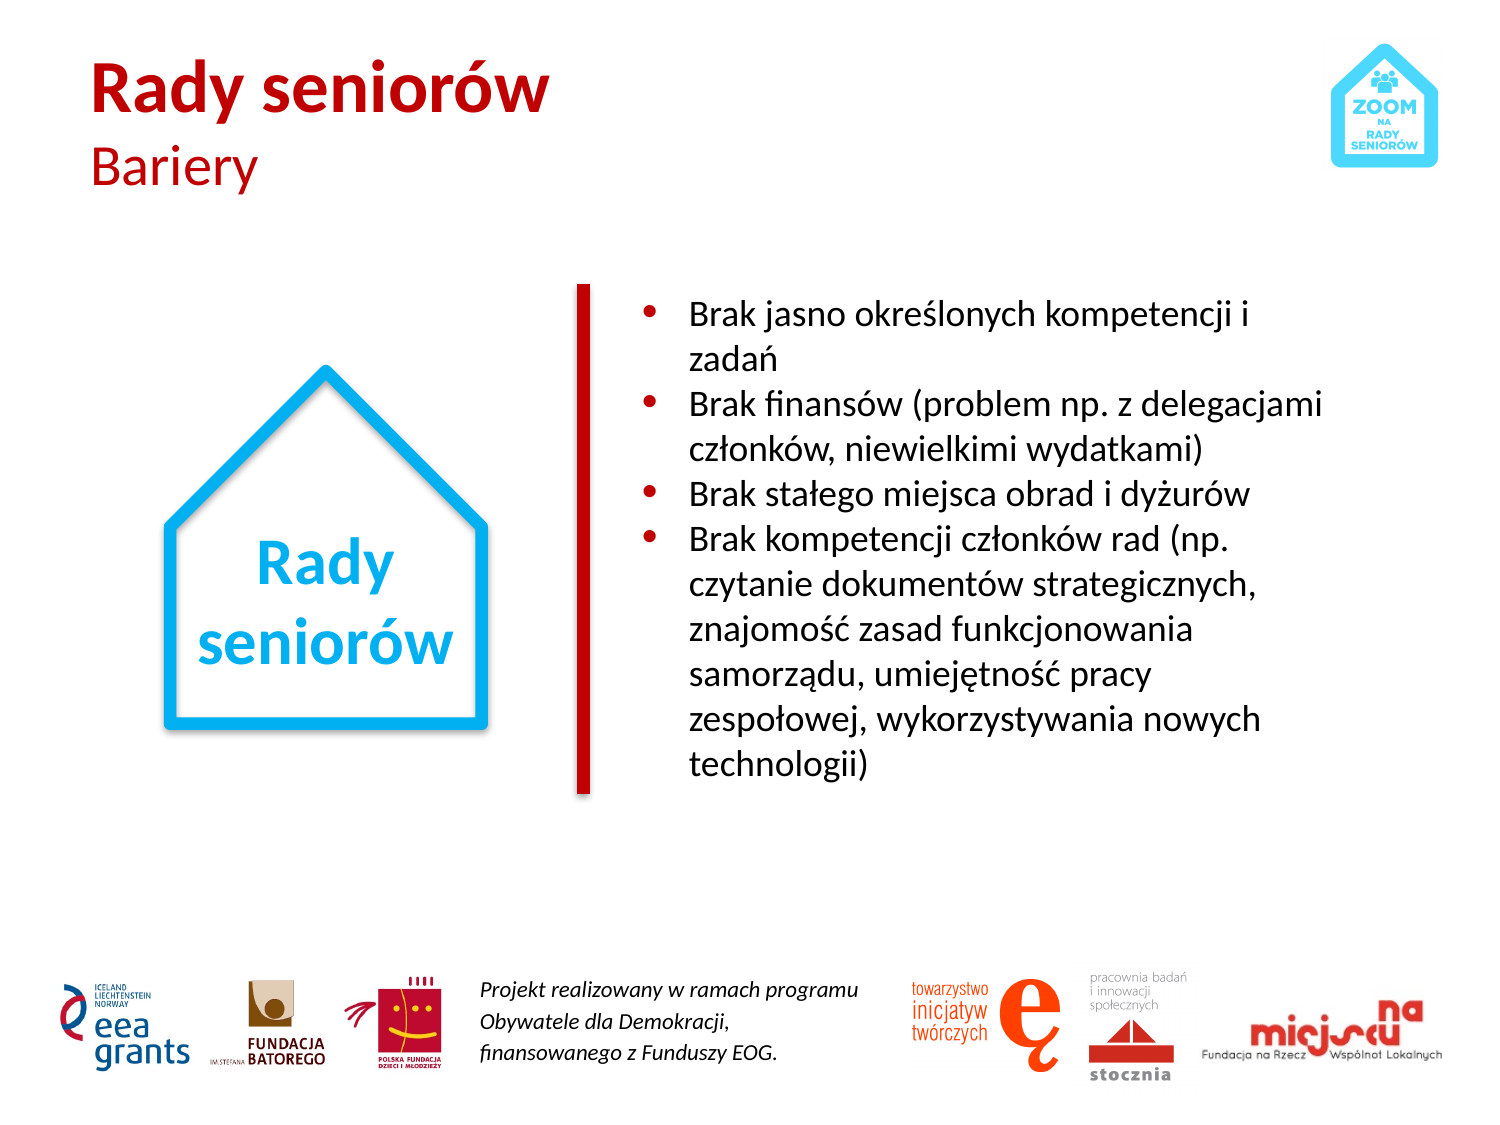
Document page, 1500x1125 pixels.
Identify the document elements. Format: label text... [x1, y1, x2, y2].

text_box [185, 370, 466, 510]
title Rady seniorów Bariery [75, 38, 1305, 197]
picture [46, 956, 466, 1088]
picture [1067, 960, 1445, 1098]
picture [912, 979, 1060, 1072]
text_box Rady seniorów [182, 510, 470, 685]
picture [1321, 38, 1445, 173]
text_box Brak jasno określonych kompetencji i zadań Brak finansów (problem np. z delegacjami członków, niewielkimi wydatkami) Brak stałego miejsca obrad i dyżurów Brak kompetencji członków rad (np. czytanie dokumentów strategicznych, znajomość zasad funkcjonowania samorządu, umiejętność pracy zespołowej, wykorzystywania nowych technologii) [627, 281, 1350, 791]
text_box [169, 513, 483, 725]
